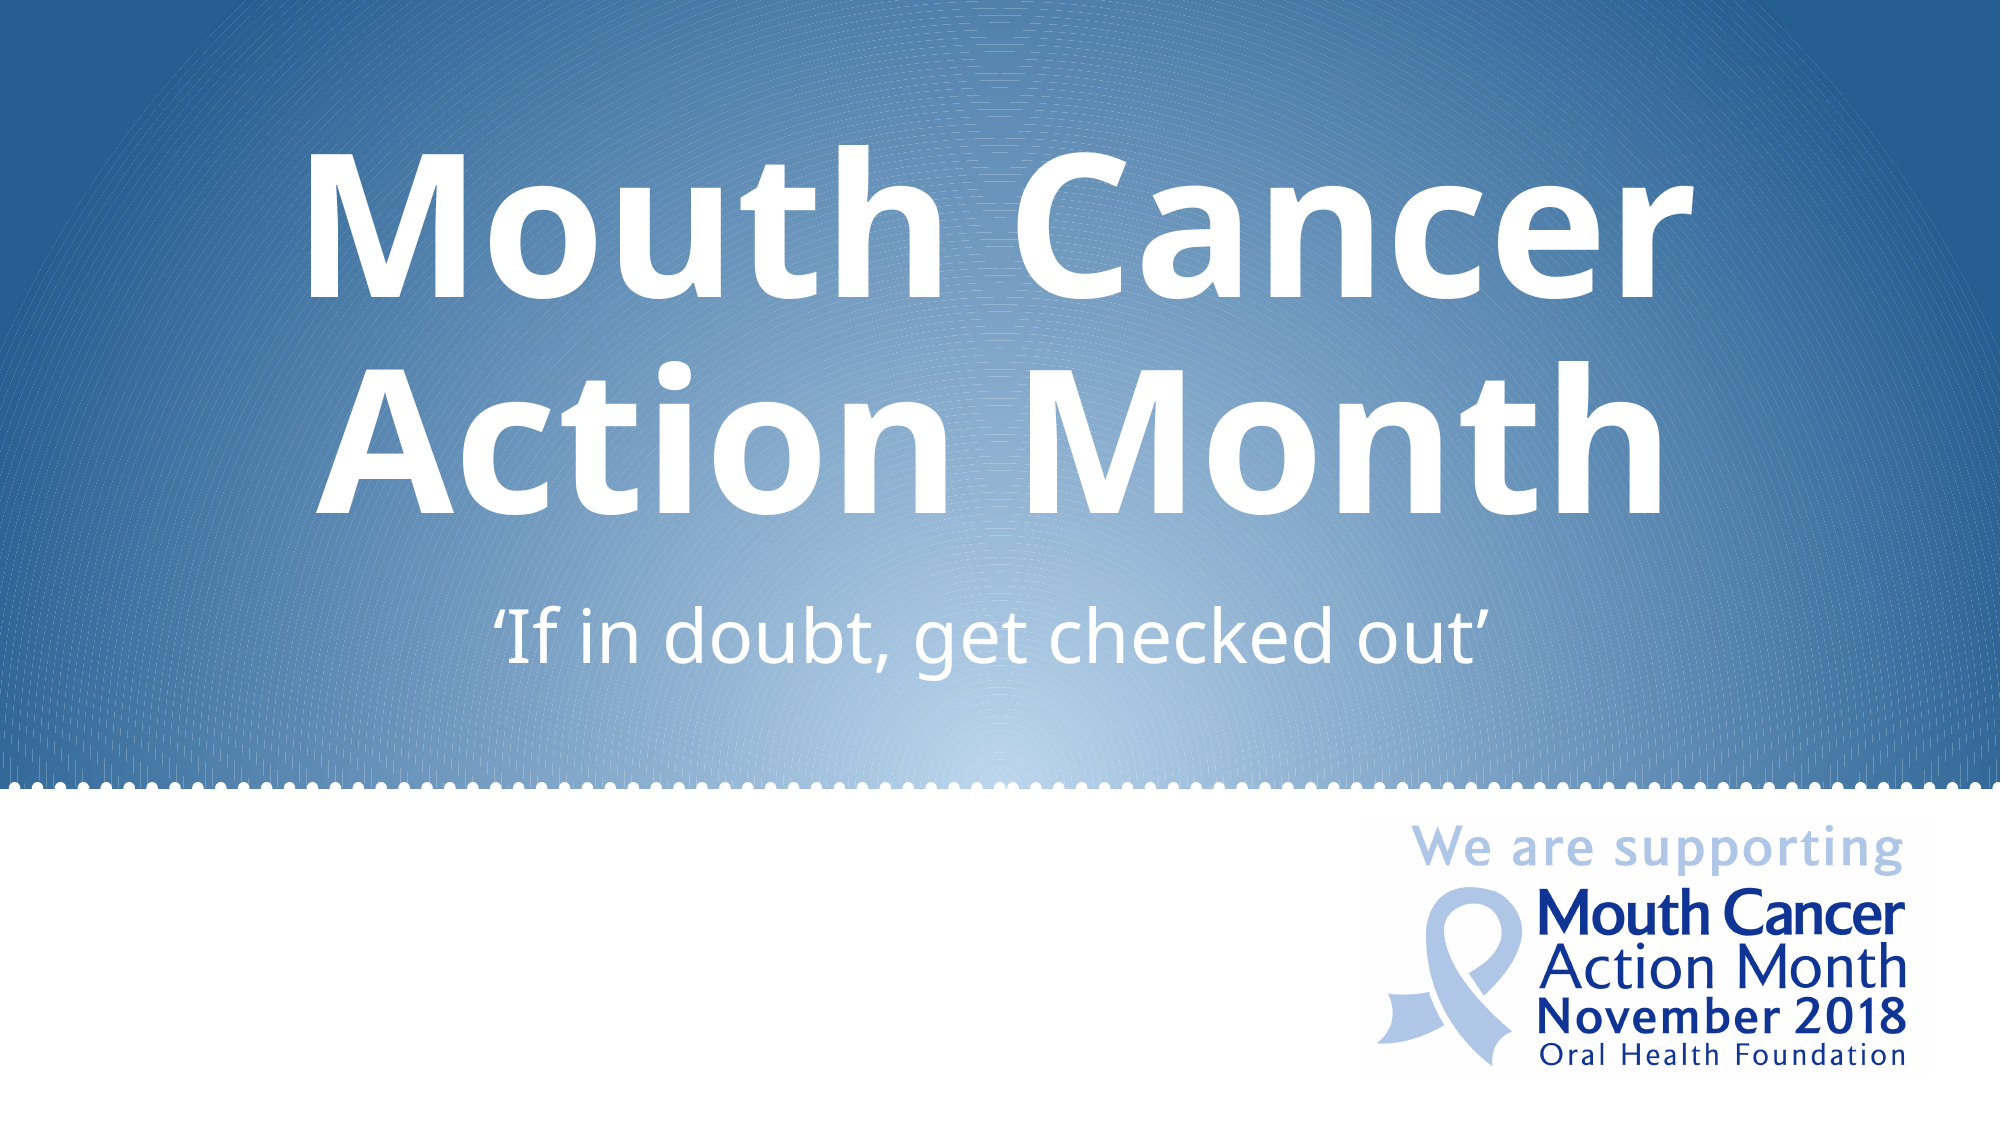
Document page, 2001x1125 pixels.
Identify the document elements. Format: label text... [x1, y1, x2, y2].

picture [1362, 815, 1931, 1075]
text_box [0, 564, 2000, 789]
text_box ‘If in doubt, get checked out’ [309, 590, 1674, 714]
text_box [0, 0, 2000, 407]
text_box Mouth Cancer Action Month [0, 407, 2000, 564]
